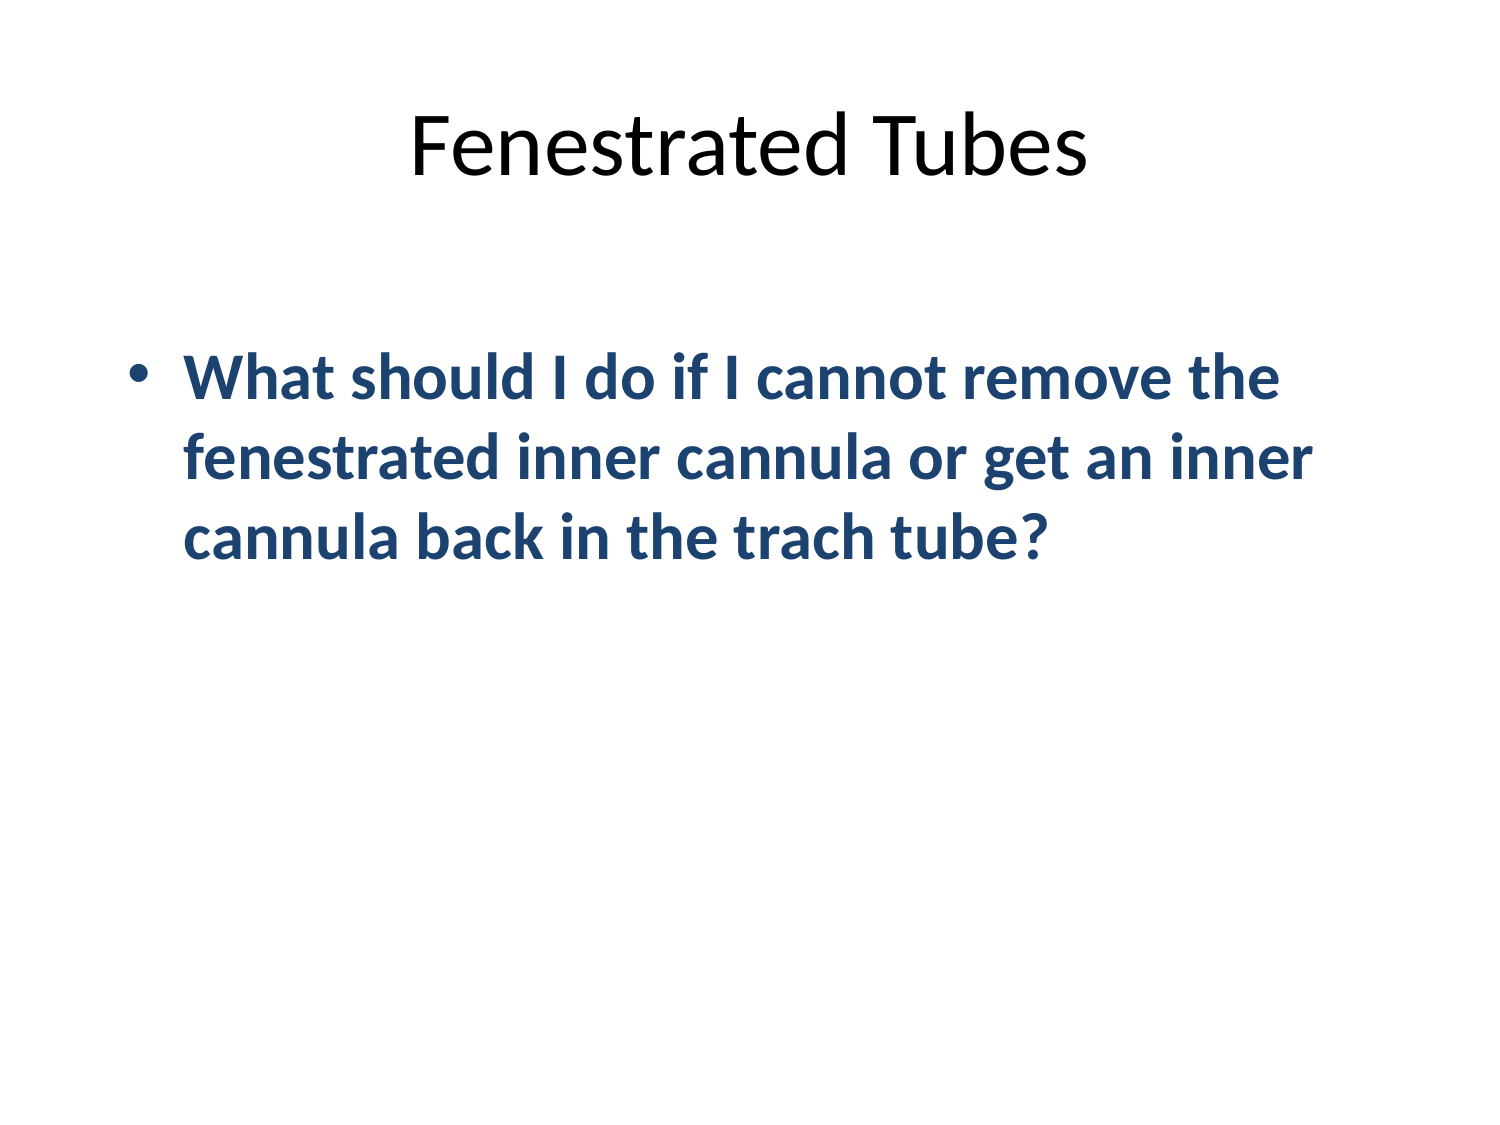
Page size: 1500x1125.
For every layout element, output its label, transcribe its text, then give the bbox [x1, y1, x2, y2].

list What should I do if I cannot remove the fenestrated inner cannula or get an inner cannula back in the trach tube? [112, 324, 1388, 1075]
title Fenestrated Tubes [75, 45, 1425, 233]
